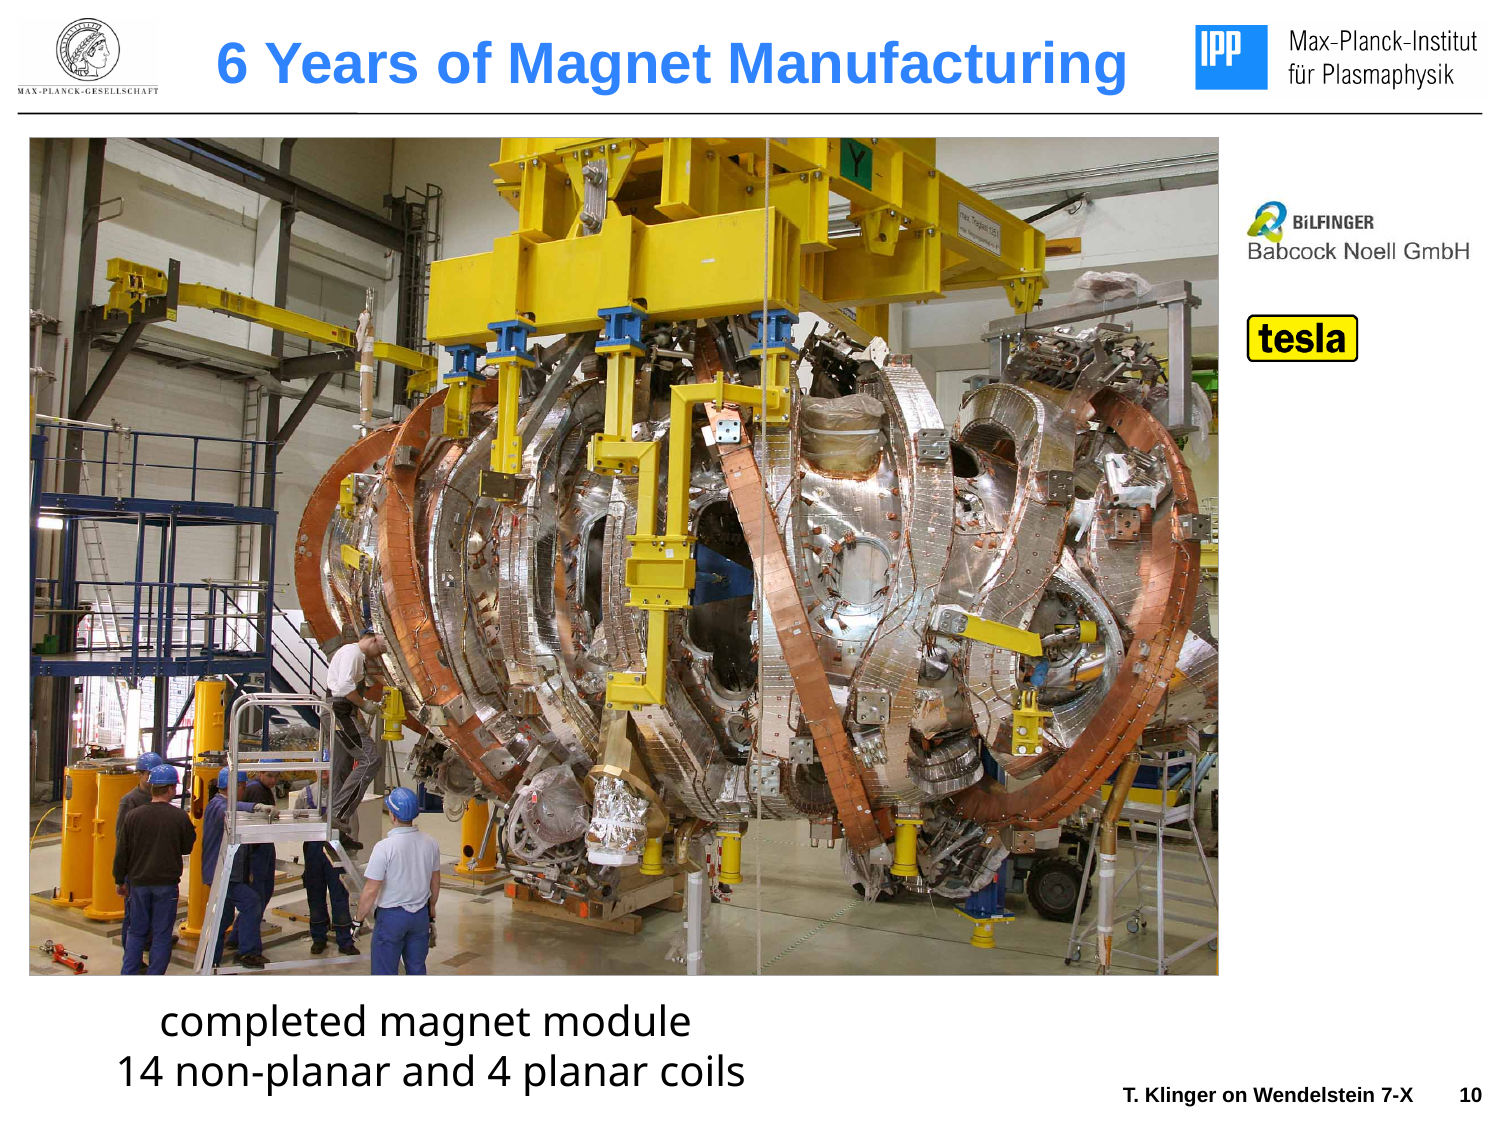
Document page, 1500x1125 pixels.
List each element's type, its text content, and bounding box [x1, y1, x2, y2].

picture [29, 136, 1219, 977]
text_box T. Klinger on Wendelstein 7-X 10 [1104, 1074, 1500, 1125]
picture [18, 18, 25, 94]
text_box completed magnet module 14 non-planar and 4 planar coils [29, 987, 833, 1103]
text_box [25, 0, 401, 139]
picture [1239, 141, 1477, 362]
text_box 6 Years of Magnet Manufacturing [401, 17, 1164, 98]
